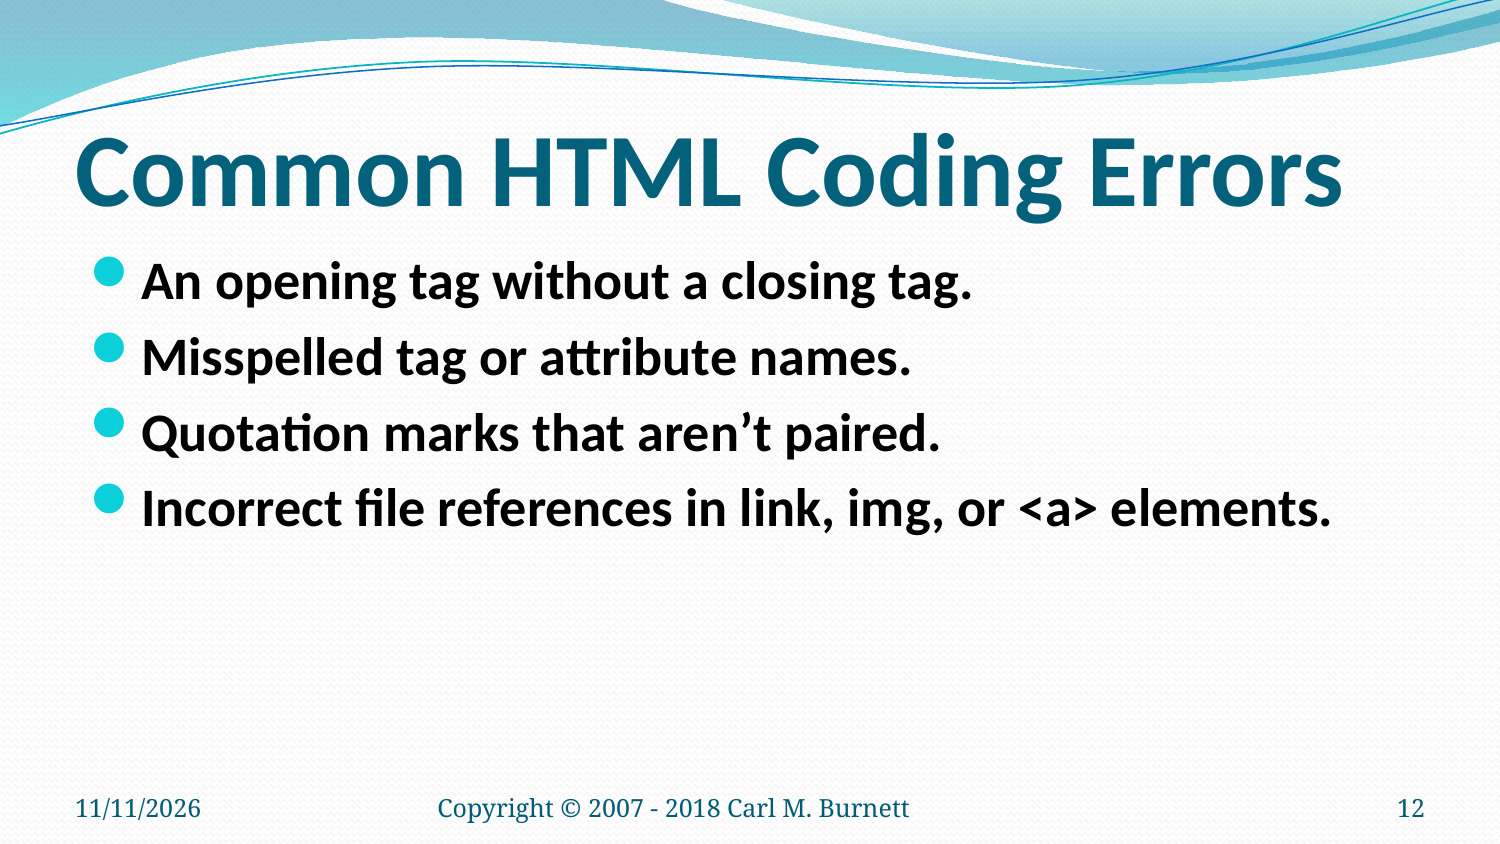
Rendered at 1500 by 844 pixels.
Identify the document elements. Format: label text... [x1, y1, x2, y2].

title Common HTML Coding Errors [75, 86, 1425, 228]
slide_number 12 [1299, 782, 1425, 827]
list An opening tag without a closing tag. Misspelled tag or attribute names. Quotation marks that aren’t paired. Incorrect file references in link, img, or <a> elements. [75, 238, 1425, 779]
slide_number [75, 782, 425, 827]
footer Copyright © 2007 - 2018 Carl M. Burnett [437, 782, 988, 827]
